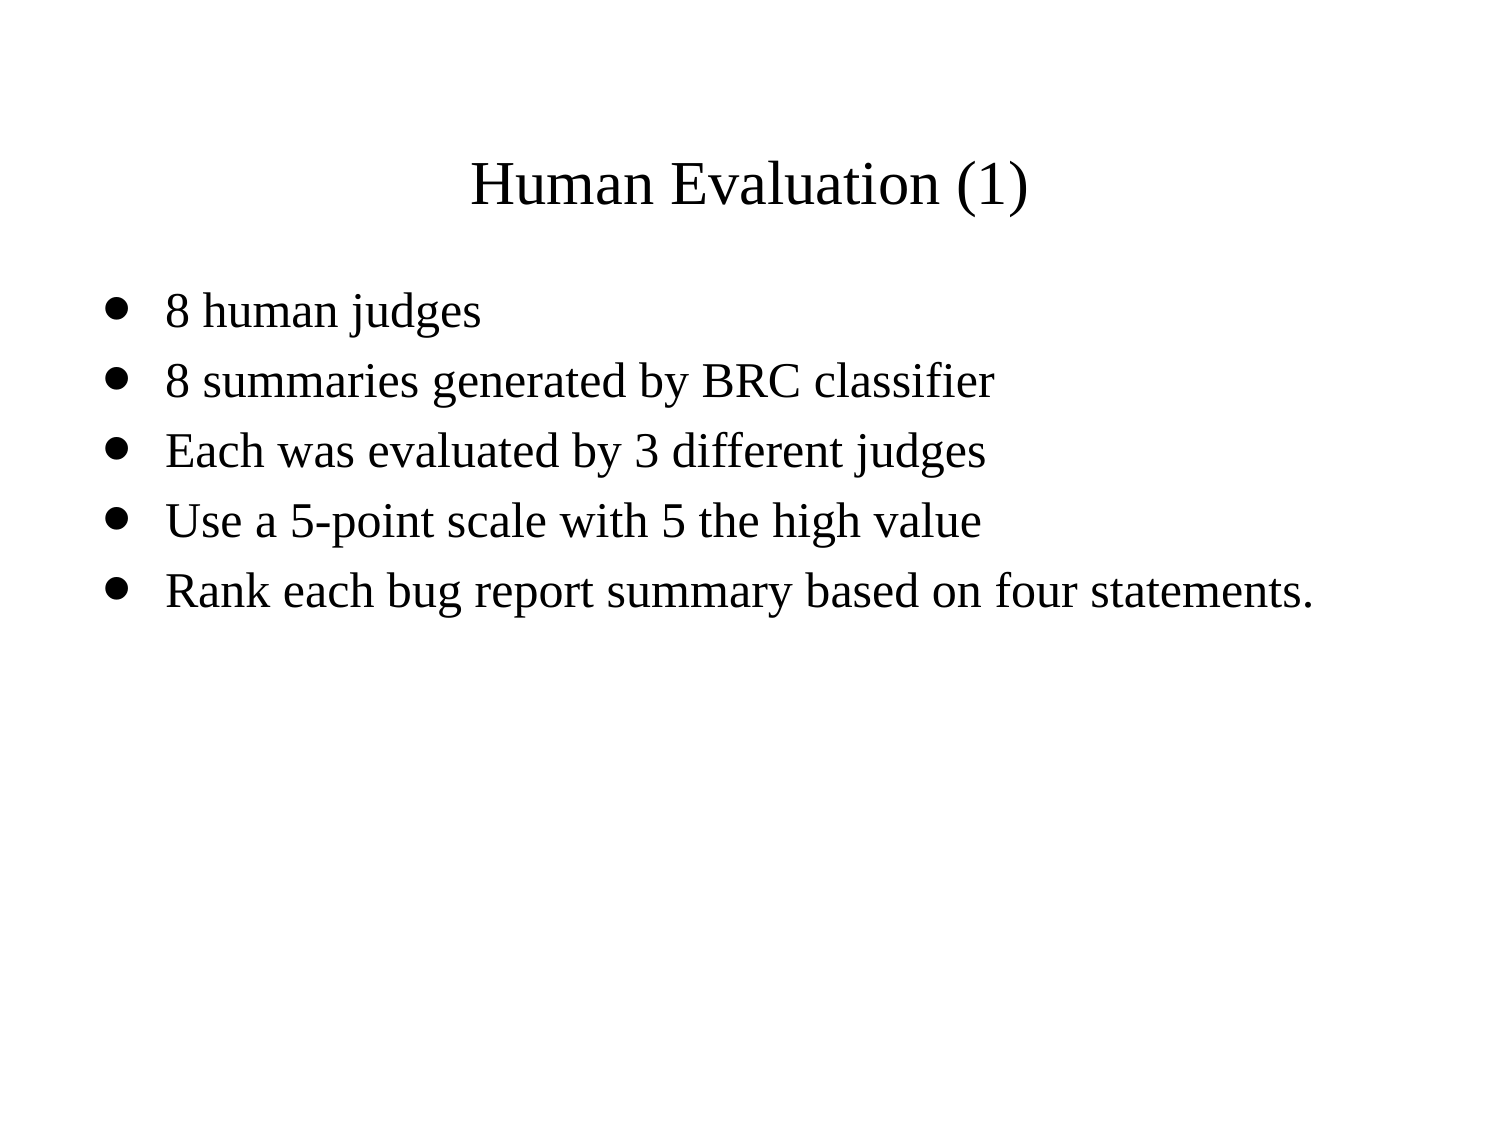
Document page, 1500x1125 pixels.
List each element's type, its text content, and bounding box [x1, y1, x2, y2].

list 8 human judges 8 summaries generated by BRC classifier Each was evaluated by 3 different judges Use a 5-point scale with 5 the high value Rank each bug report summary based on four statements. [75, 262, 1425, 1078]
title Human Evaluation (1) [75, 45, 1425, 233]
